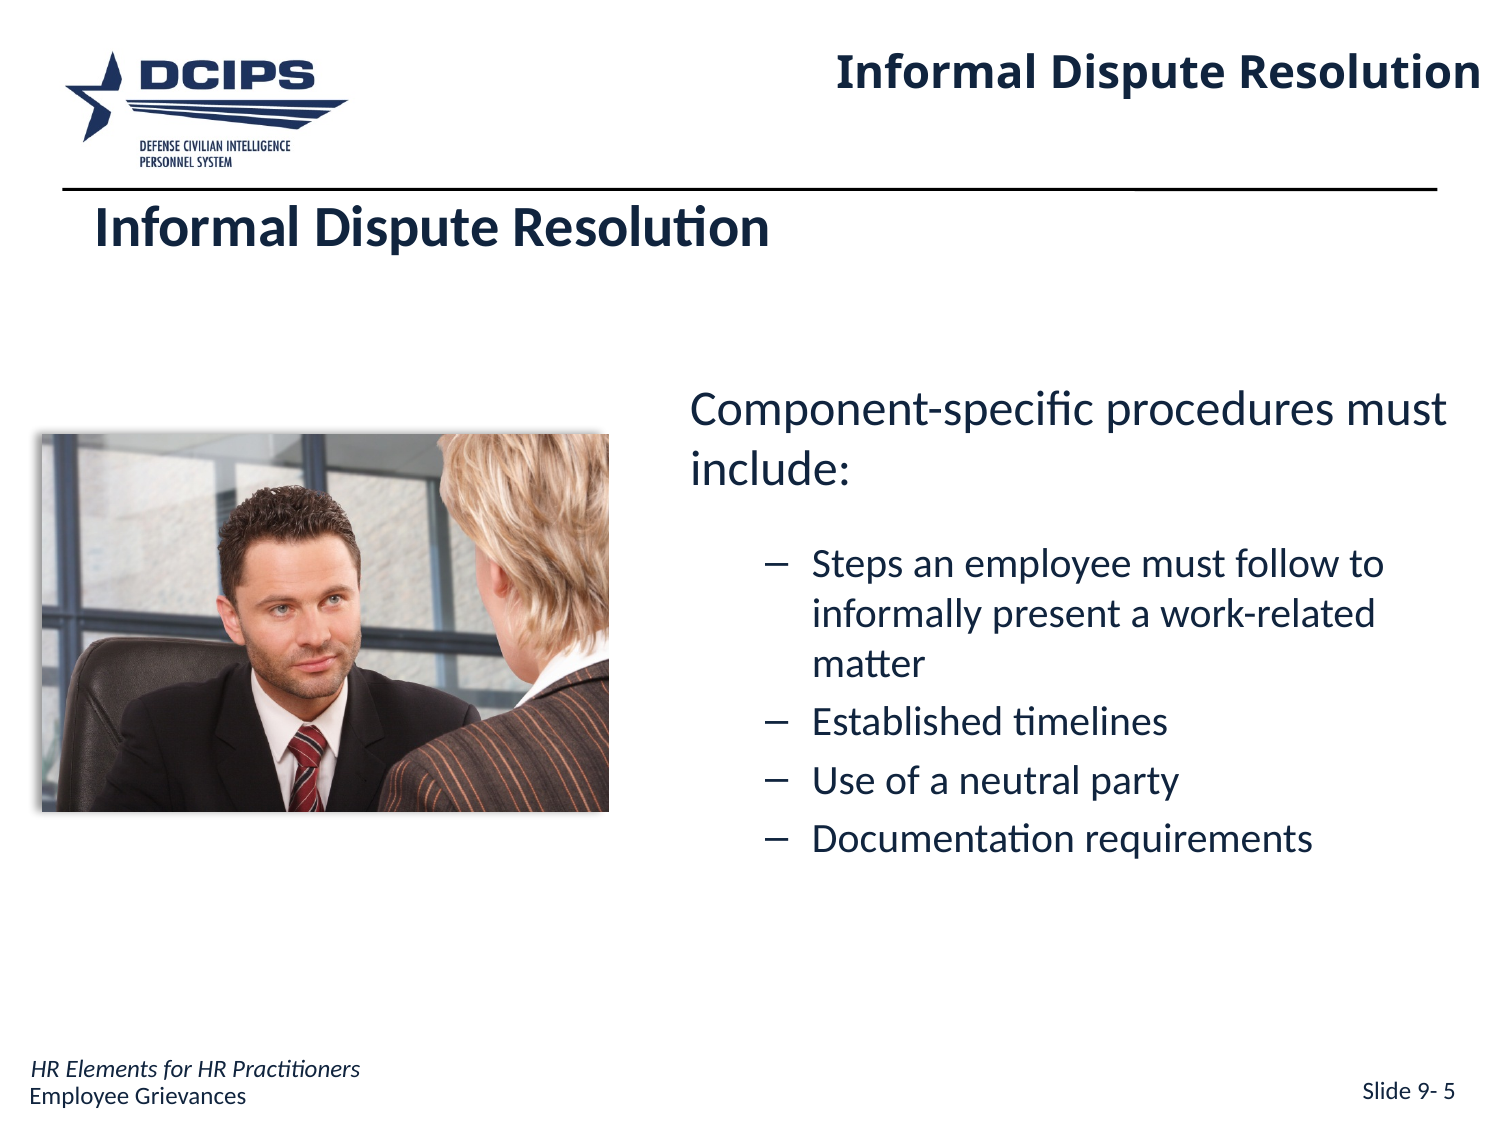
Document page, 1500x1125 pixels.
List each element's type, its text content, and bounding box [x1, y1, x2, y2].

list Informal Dispute Resolution [79, 161, 927, 267]
text_box Informal Dispute Resolution [675, 35, 1497, 106]
text_box Slide 9- 5 [1347, 1067, 1497, 1113]
picture [42, 433, 609, 812]
picture [37, 37, 388, 184]
text_box Employee Grievances [14, 1071, 347, 1117]
list Component-specific procedures must include: Steps an employee must follow to informally present a work-related matter Established timelines Use of a neutral party Documentation requirements [675, 367, 1477, 1016]
